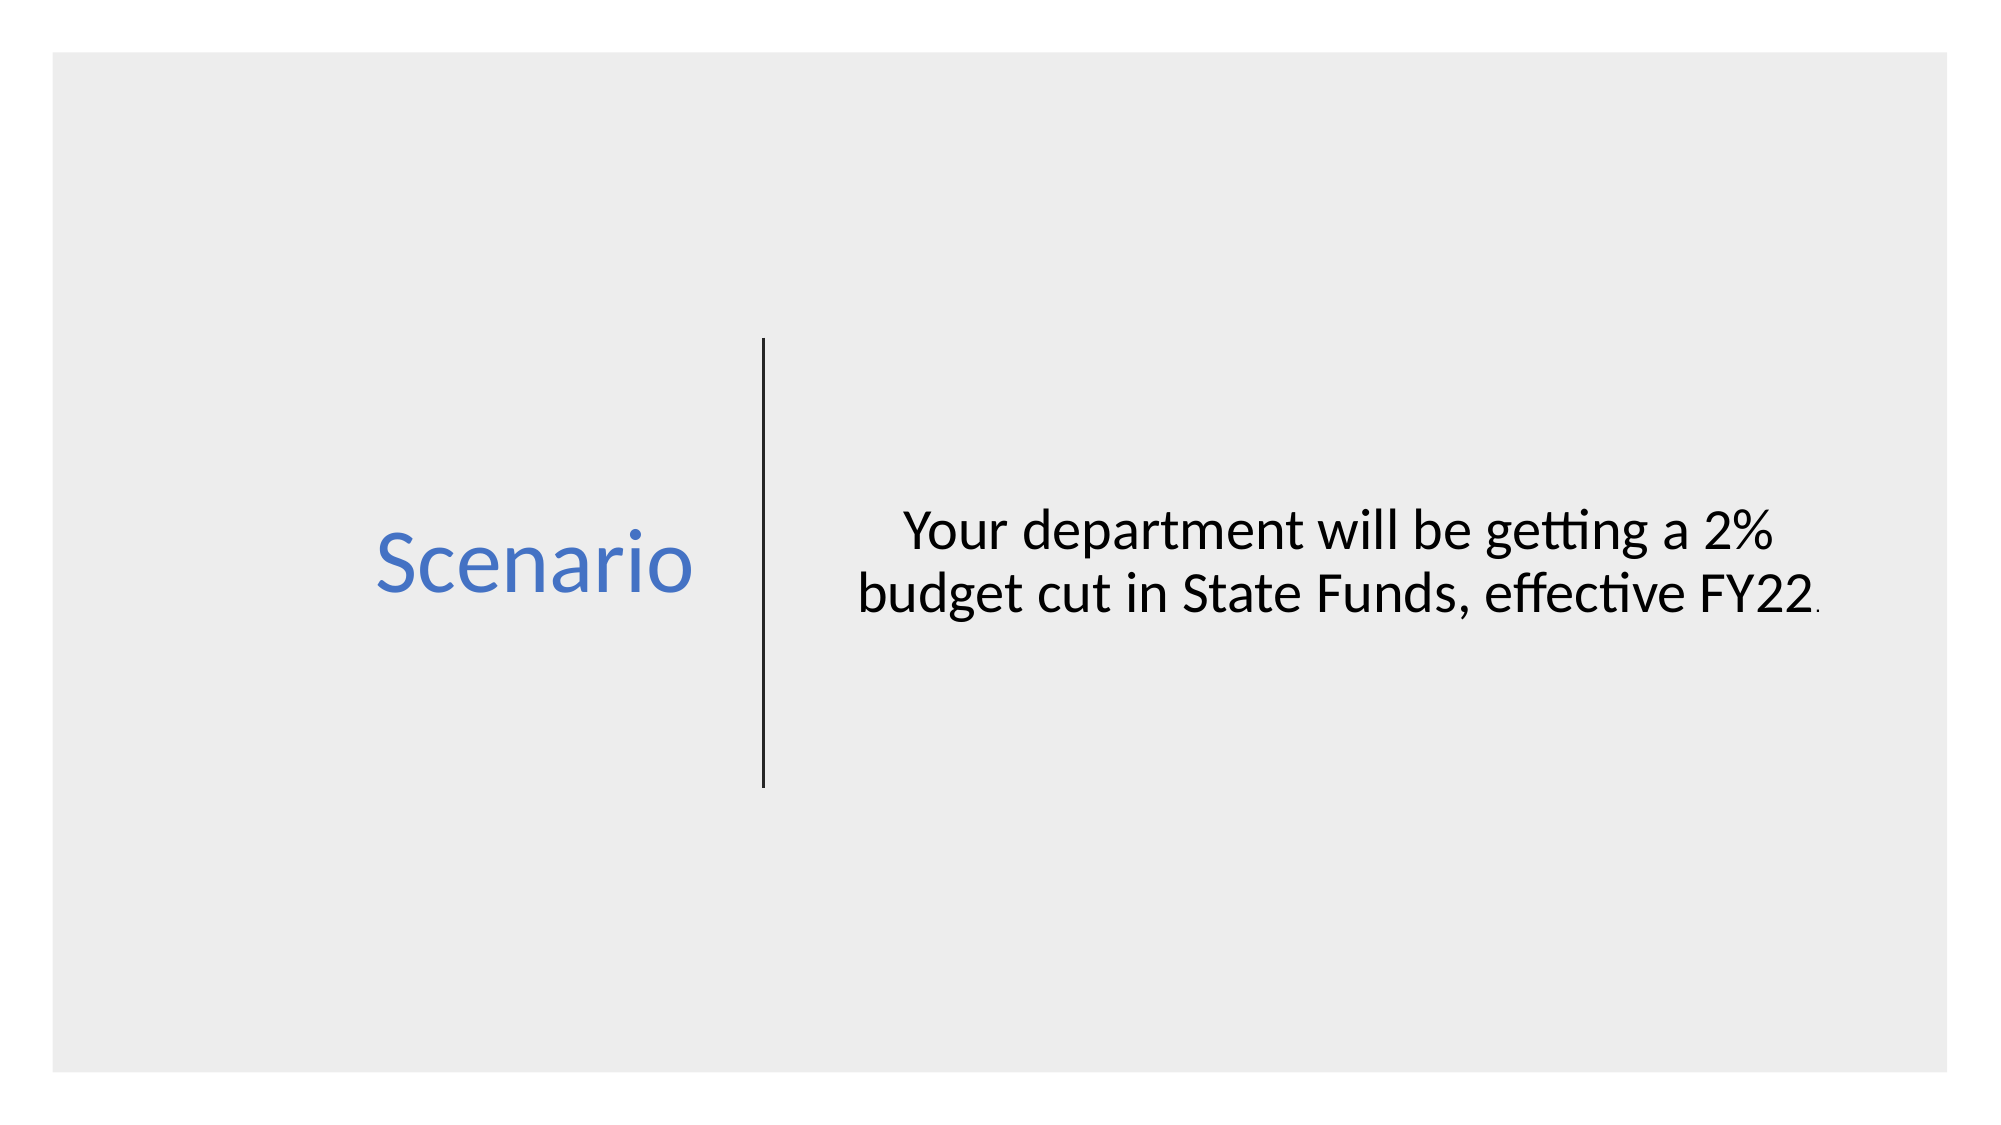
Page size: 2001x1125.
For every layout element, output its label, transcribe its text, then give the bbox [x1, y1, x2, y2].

text_box [52, 52, 1948, 1073]
title Scenario [137, 158, 711, 967]
list Your department will be getting a 2% budget cut in State Funds, effective FY22. [816, 158, 1863, 967]
